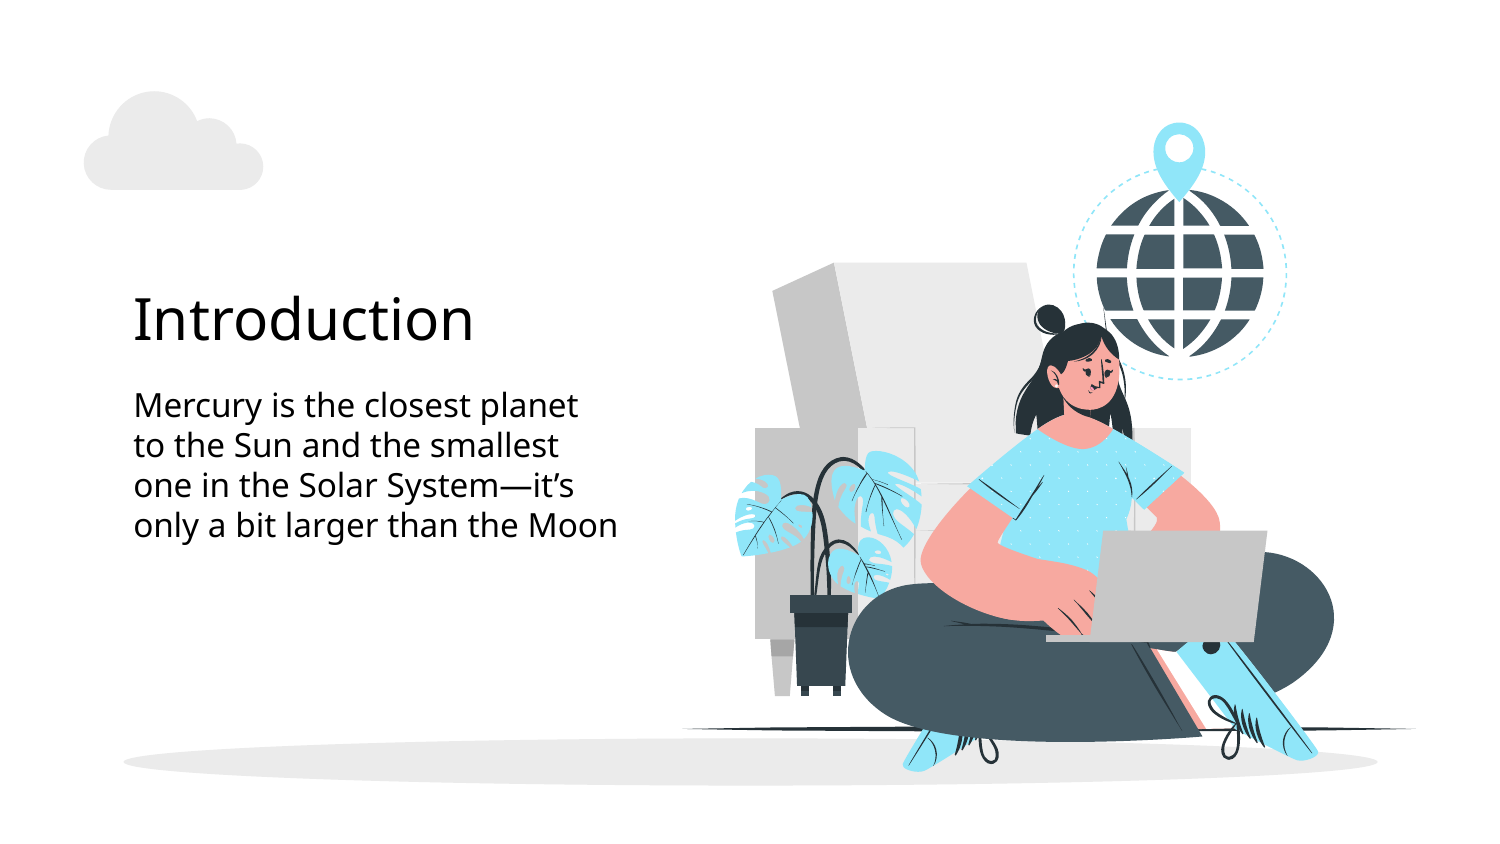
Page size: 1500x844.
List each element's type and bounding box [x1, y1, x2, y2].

text_box [123, 122, 1417, 786]
